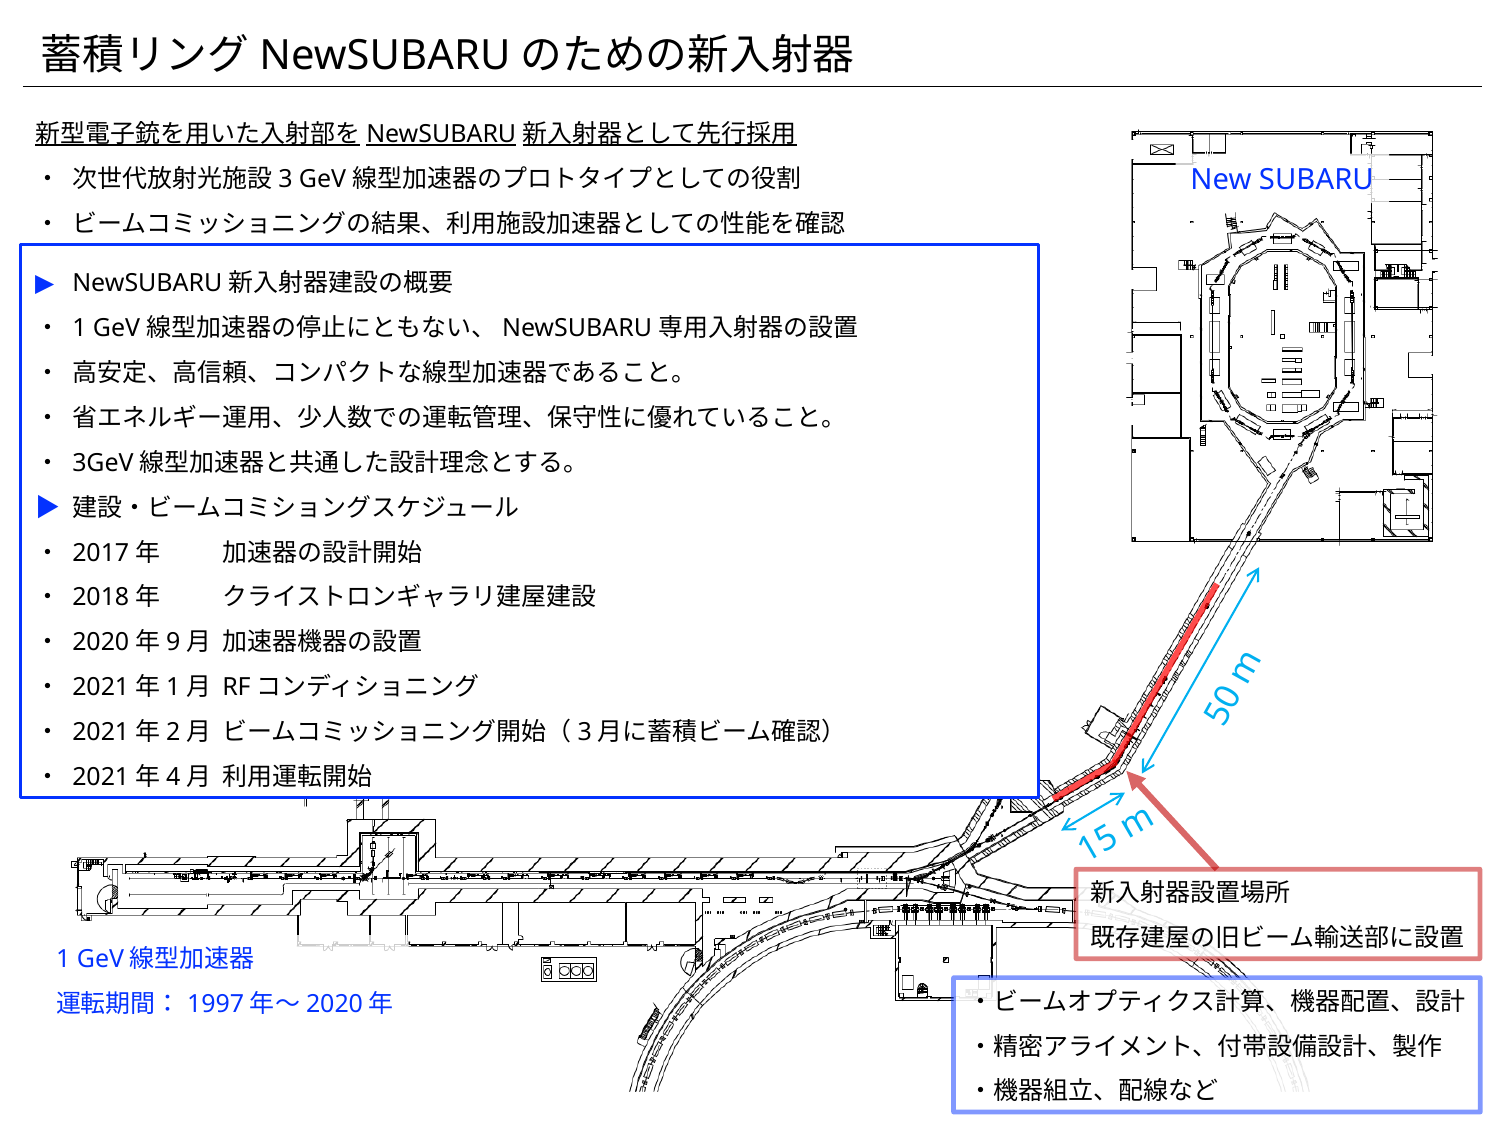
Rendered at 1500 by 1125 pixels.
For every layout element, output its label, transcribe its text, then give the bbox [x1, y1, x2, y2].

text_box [1141, 567, 1260, 774]
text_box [1061, 792, 1125, 831]
text_box ・ビームオプティクス計算、機器配置、設計 ・精密アライメント、付帯設備設計、製作 ・機器組立、配線など [953, 977, 1481, 1113]
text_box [1126, 770, 1217, 870]
text_box 蓄積リングNewSUBARUのための新入射器 [25, 20, 870, 86]
text_box 新入射器設置場所 既存建屋の旧ビーム輸送部に設置 [1438, 869, 1480, 959]
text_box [1053, 761, 1117, 799]
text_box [1114, 583, 1217, 762]
text_box 新型電子銃を用いた入射部をNewSUBARU新入射器として先行採用 ・ 次世代放射光施設3 GeV線型加速器のプロトタイプとしての役割 ・ ビームコミッショニングの結果、利用施設加速器としての性能を確認 [20, 110, 1016, 245]
text_box 1 GeV線型加速器 運転期間：1997年〜2020年 [41, 935, 71, 1025]
picture [71, 129, 1438, 1092]
text_box ▶︎ NewSUBARU新入射器建設の概要 ・ 1 GeV線型加速器の停止にともない、NewSUBARU専用入射器の設置 ・ 高安定、高信頼、コンパクトな線型加速器であること。 ・ 省エネルギー運用、少人数での運転管理、保守性に優れていること。 ・ 3GeV線型加速器と共通した設計理念とする。 ▶︎ 建設・ビームコミショングスケジュール ・ 2017年 加速器の設計開始 ・ 2018年 クライストロンギャラリ建屋建設 ・ 2020年9月 加速器機器の設置 ・ 2021年1月 RFコンディショニング ・ 2021年2月 ビームコミッショニング開始（3月に蓄積ビーム確認） ・ 2021年4月 利用運転開始 [20, 245, 71, 798]
